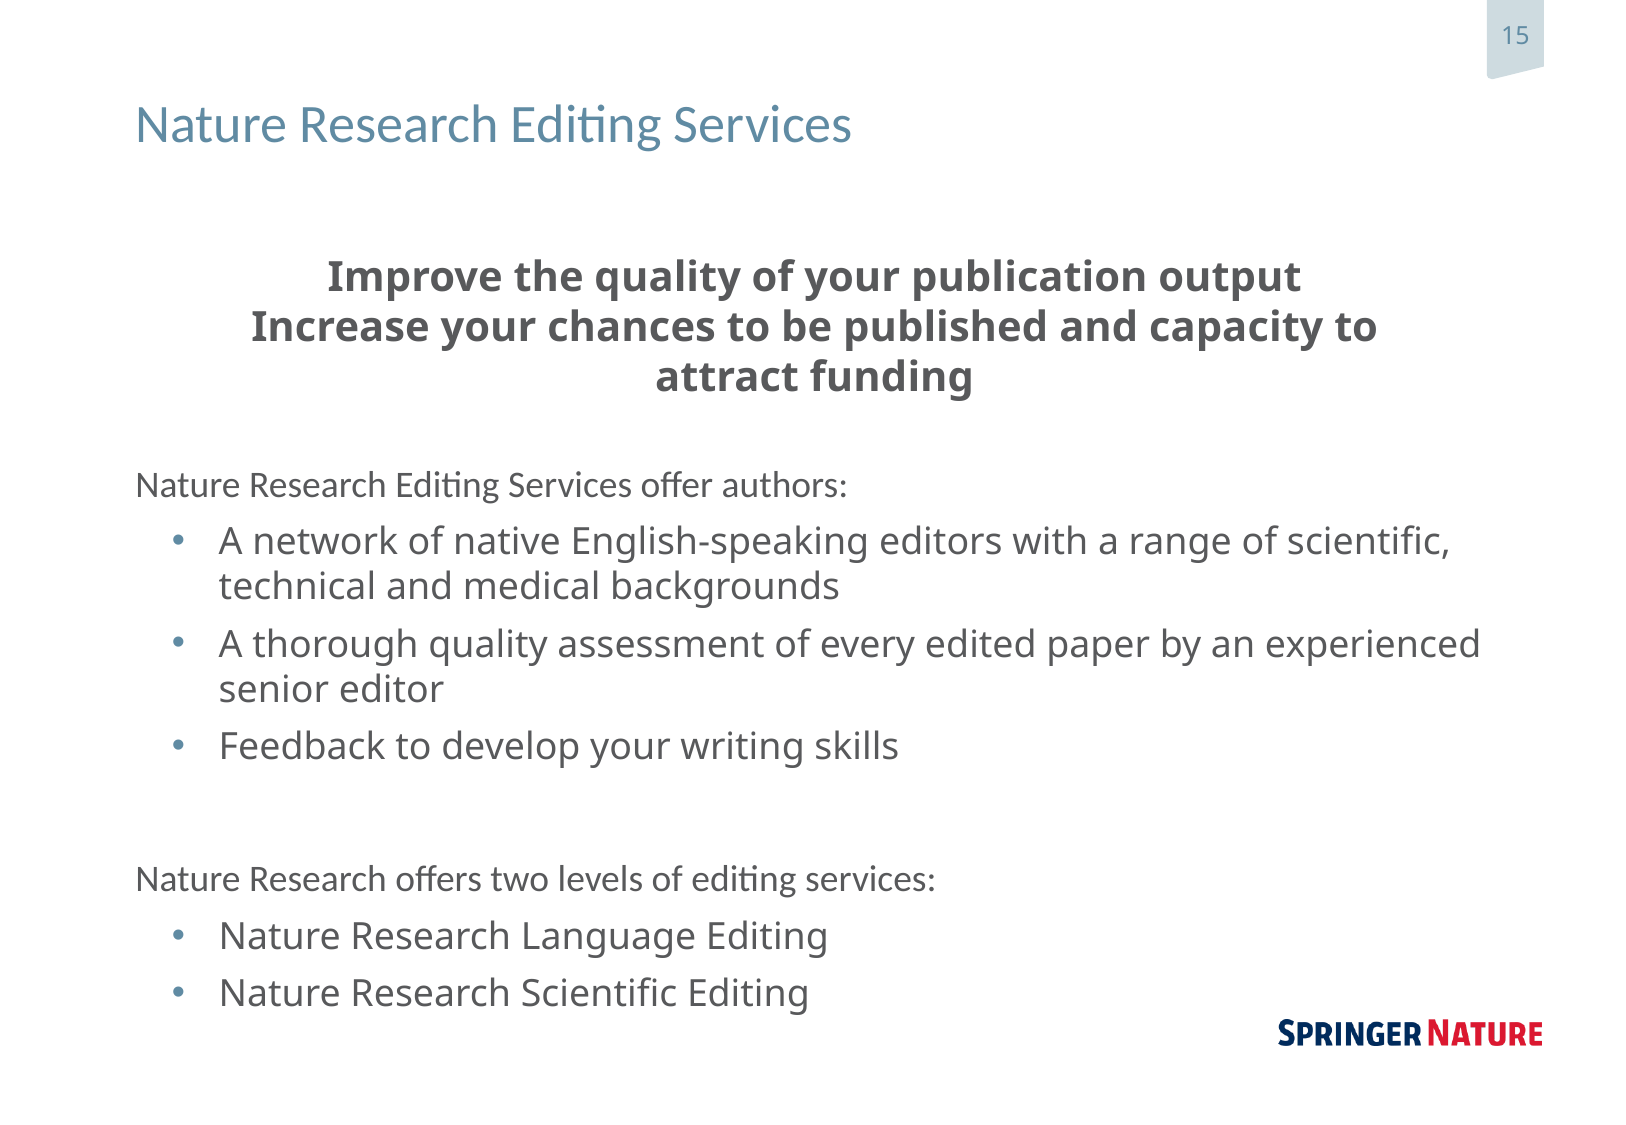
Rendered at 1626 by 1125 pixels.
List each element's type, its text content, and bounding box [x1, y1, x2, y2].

list Nature Research Editing Services offer authors: A network of native English-speaking editors with a range of scientific, technical and medical backgrounds A thorough quality assessment of every edited paper by an experienced senior editor Feedback to develop your writing skills Nature Research offers two levels of editing services: Nature Research Language Editing Nature Research Scientific Editing [135, 459, 1487, 1003]
picture [1278, 1019, 1542, 1046]
title Nature Research Editing Services [135, 88, 1487, 149]
text_box Improve the quality of your publication output Increase your chances to be published and capacity to attract funding [185, 238, 1444, 438]
